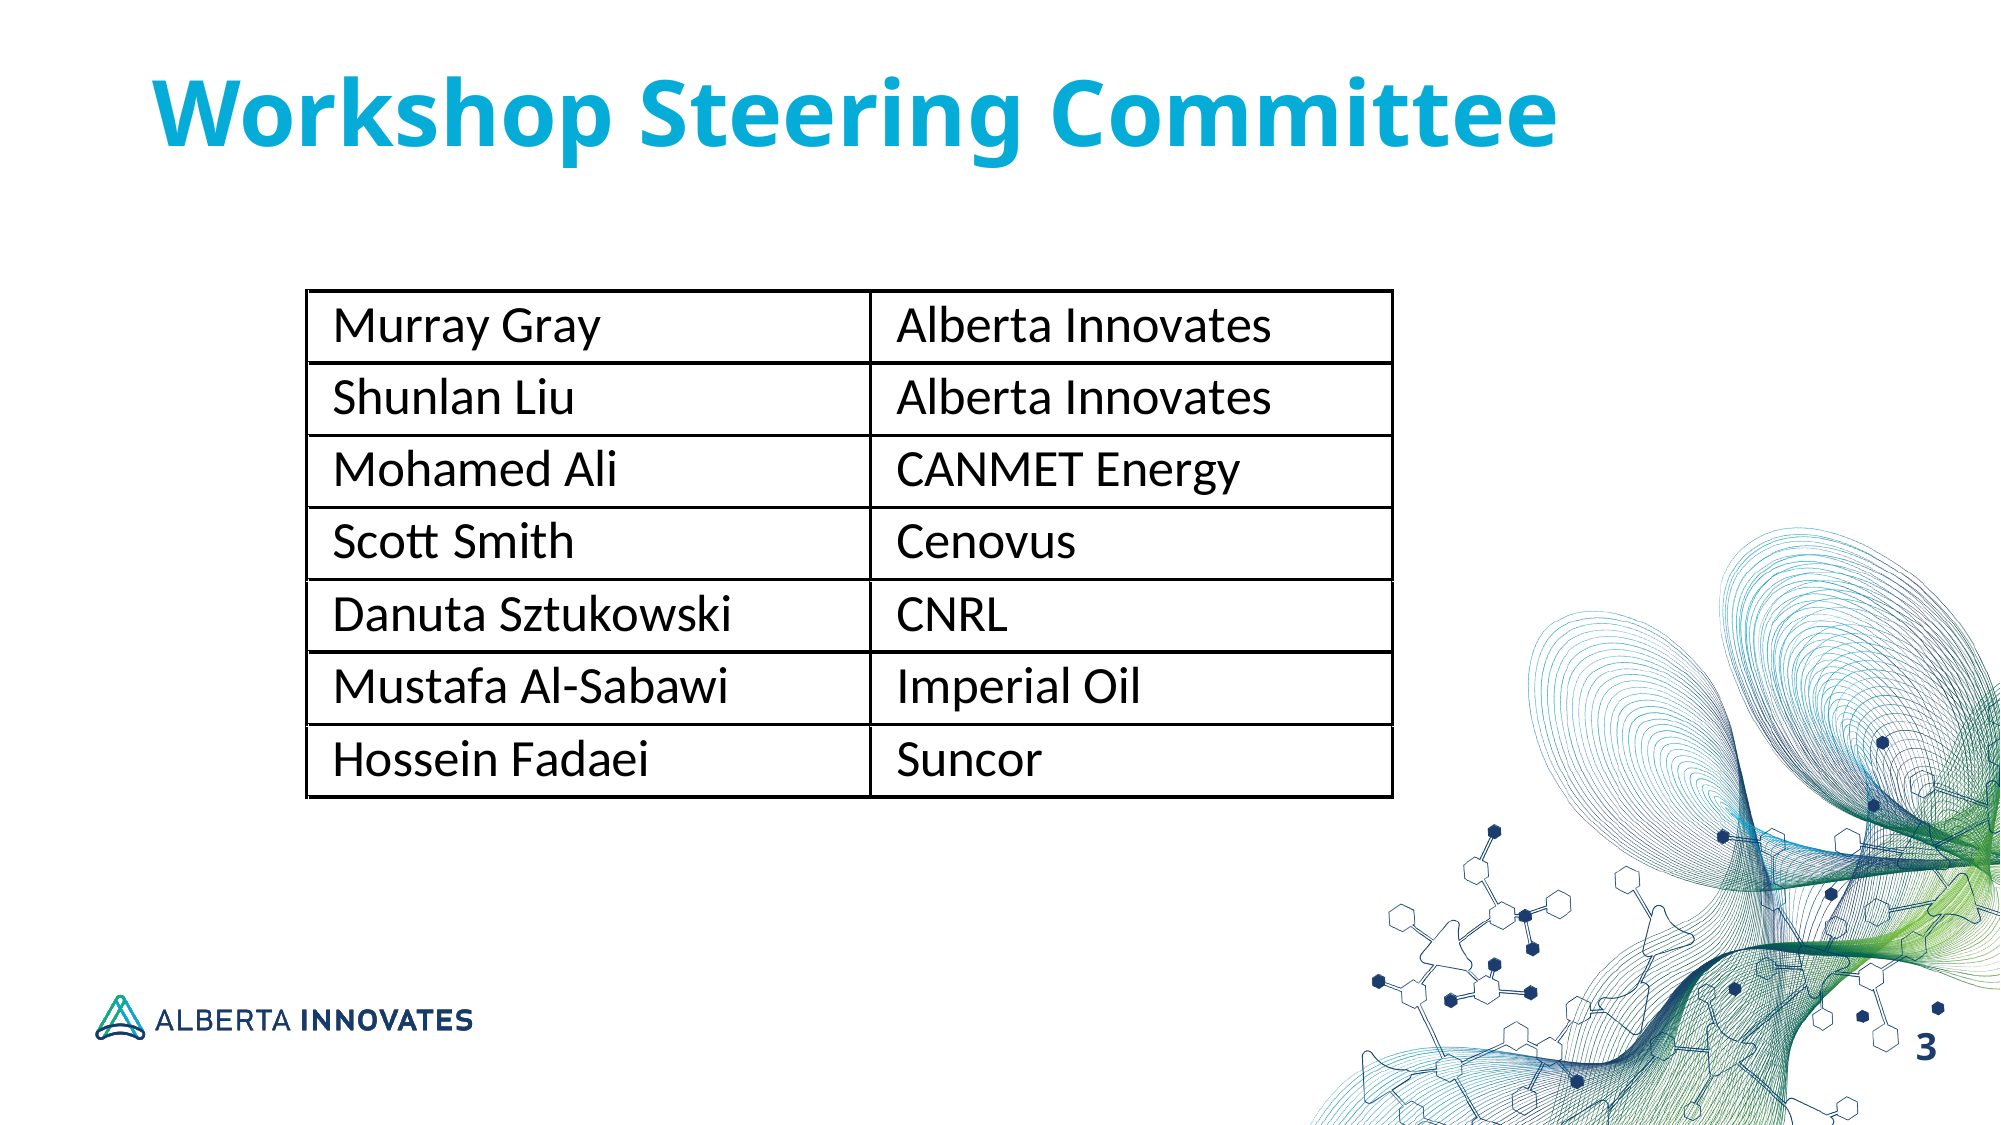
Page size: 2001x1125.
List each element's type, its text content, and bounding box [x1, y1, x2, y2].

picture [1014, 132, 2001, 1125]
slide_number 3 [1502, 1015, 1953, 1076]
title Workshop Steering Committee [137, 59, 1863, 278]
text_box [161, 289, 2000, 869]
